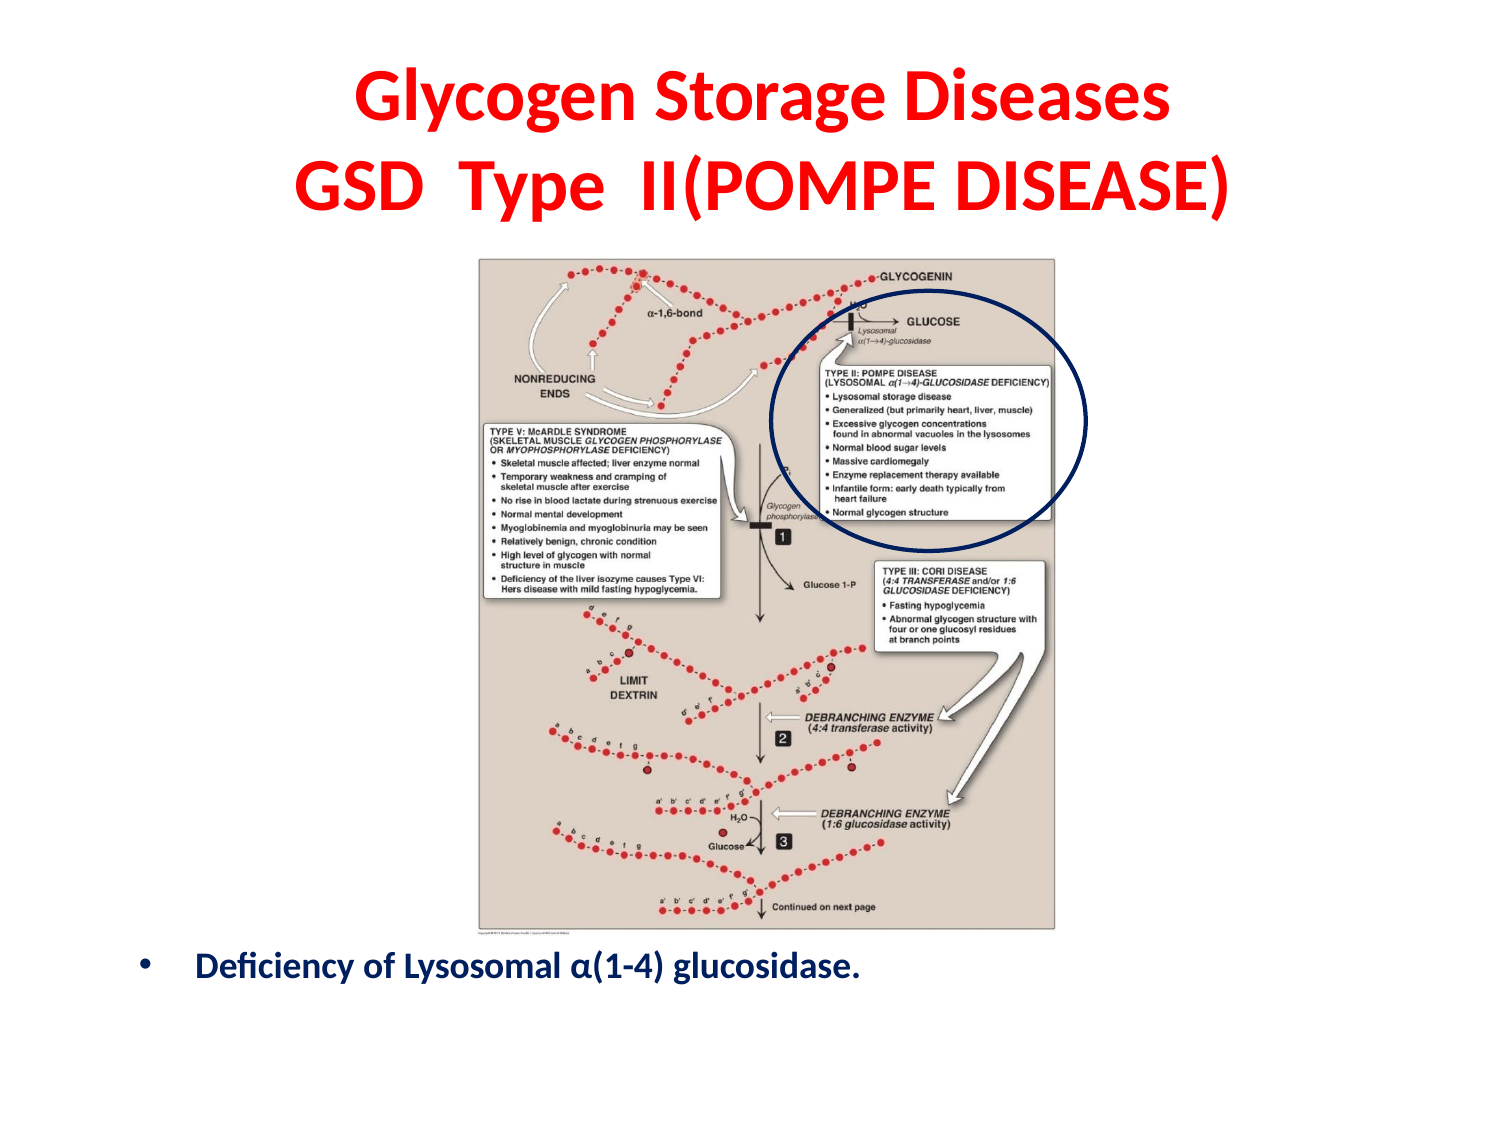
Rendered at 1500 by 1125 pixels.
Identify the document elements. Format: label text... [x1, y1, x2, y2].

text_box [476, 257, 1057, 936]
text_box [771, 290, 1086, 551]
text_box Deficiency of Lysosomal α(1-4) glucosidase. [136, 940, 868, 986]
title Glycogen Storage Diseases GSD Type II (POMPE DISEASE) [291, 45, 1235, 234]
